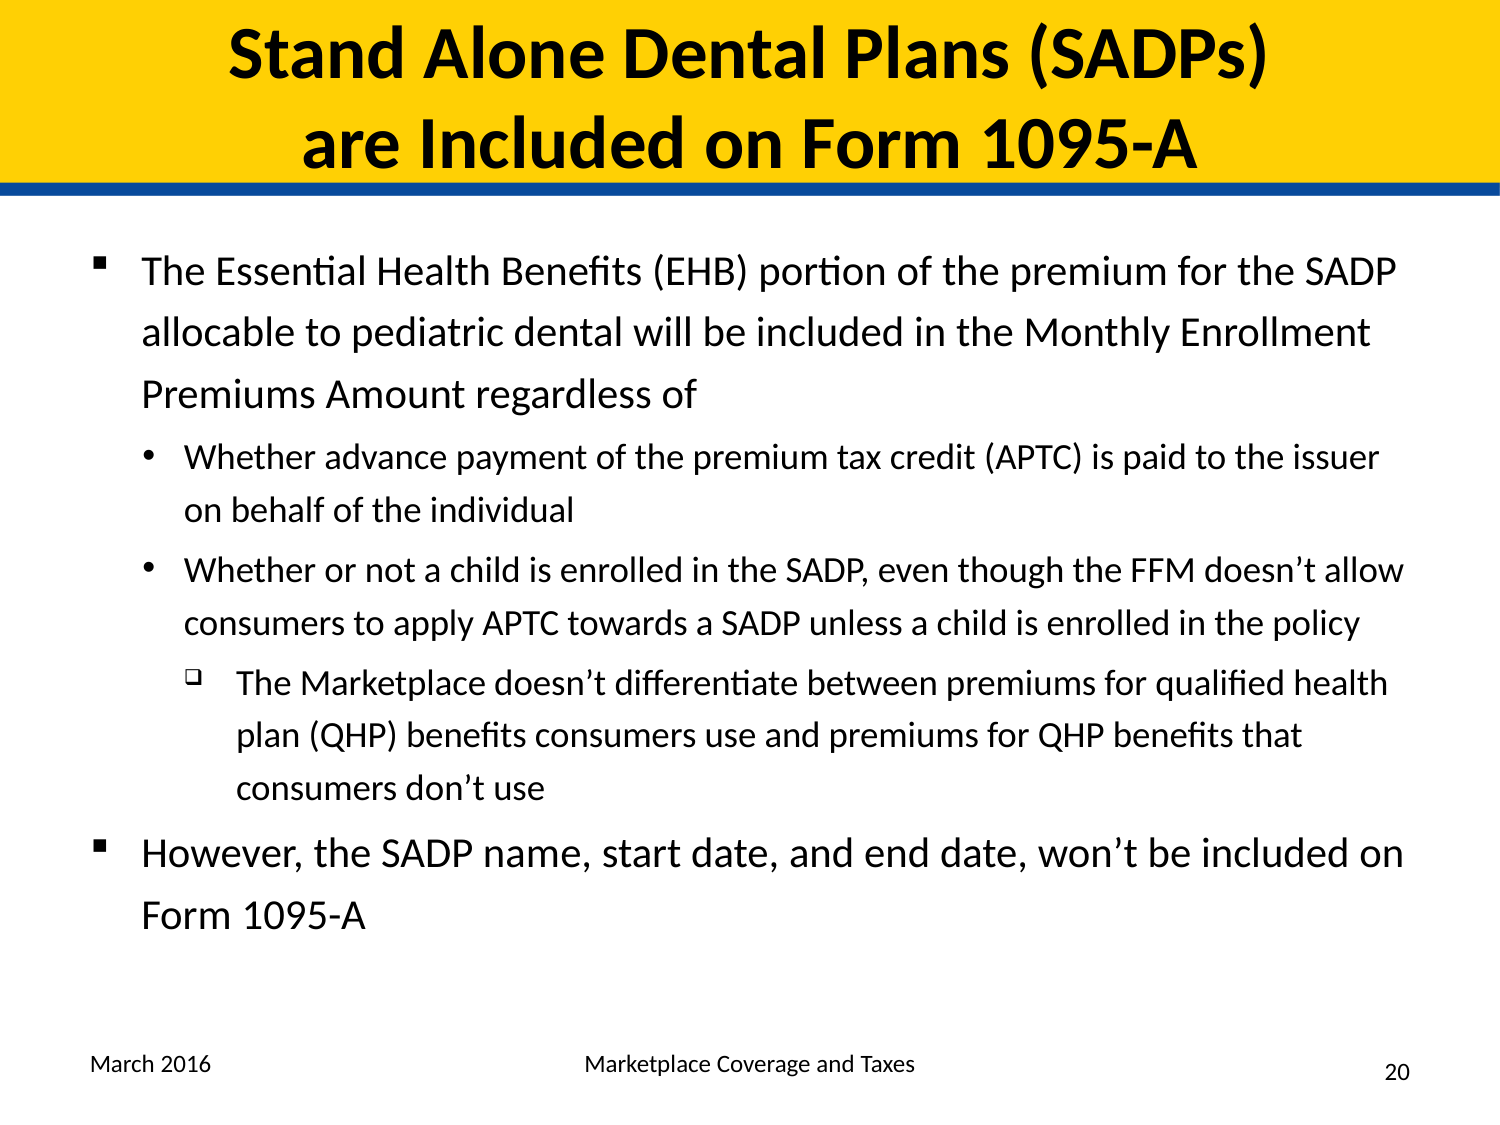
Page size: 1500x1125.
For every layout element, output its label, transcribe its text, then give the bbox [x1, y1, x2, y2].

text_box Marketplace Coverage and Taxes [425, 1040, 1074, 1100]
slide_number 20 [1074, 1040, 1425, 1100]
text_box March 2016 [75, 1040, 425, 1100]
title Stand Alone Dental Plans (SADPs) are Included on Form 1095-A [0, 0, 1500, 188]
list The Essential Health Benefits (EHB) portion of the premium for the SADP allocable to pediatric dental will be included in the Monthly Enrollment Premiums Amount regardless of Whether advance payment of the premium tax credit (APTC) is paid to the issuer on behalf of the individual Whether or not a child is enrolled in the SADP, even though the FFM doesn’t allow consumers to apply APTC towards a SADP unless a child is enrolled in the policy The Marketplace doesn’t differentiate between premiums for qualified health plan (QHP) benefits consumers use and premiums for QHP benefits that consumers don’t use However, the SADP name, start date, and end date, won’t be included on Form 1095-A [75, 224, 1425, 968]
